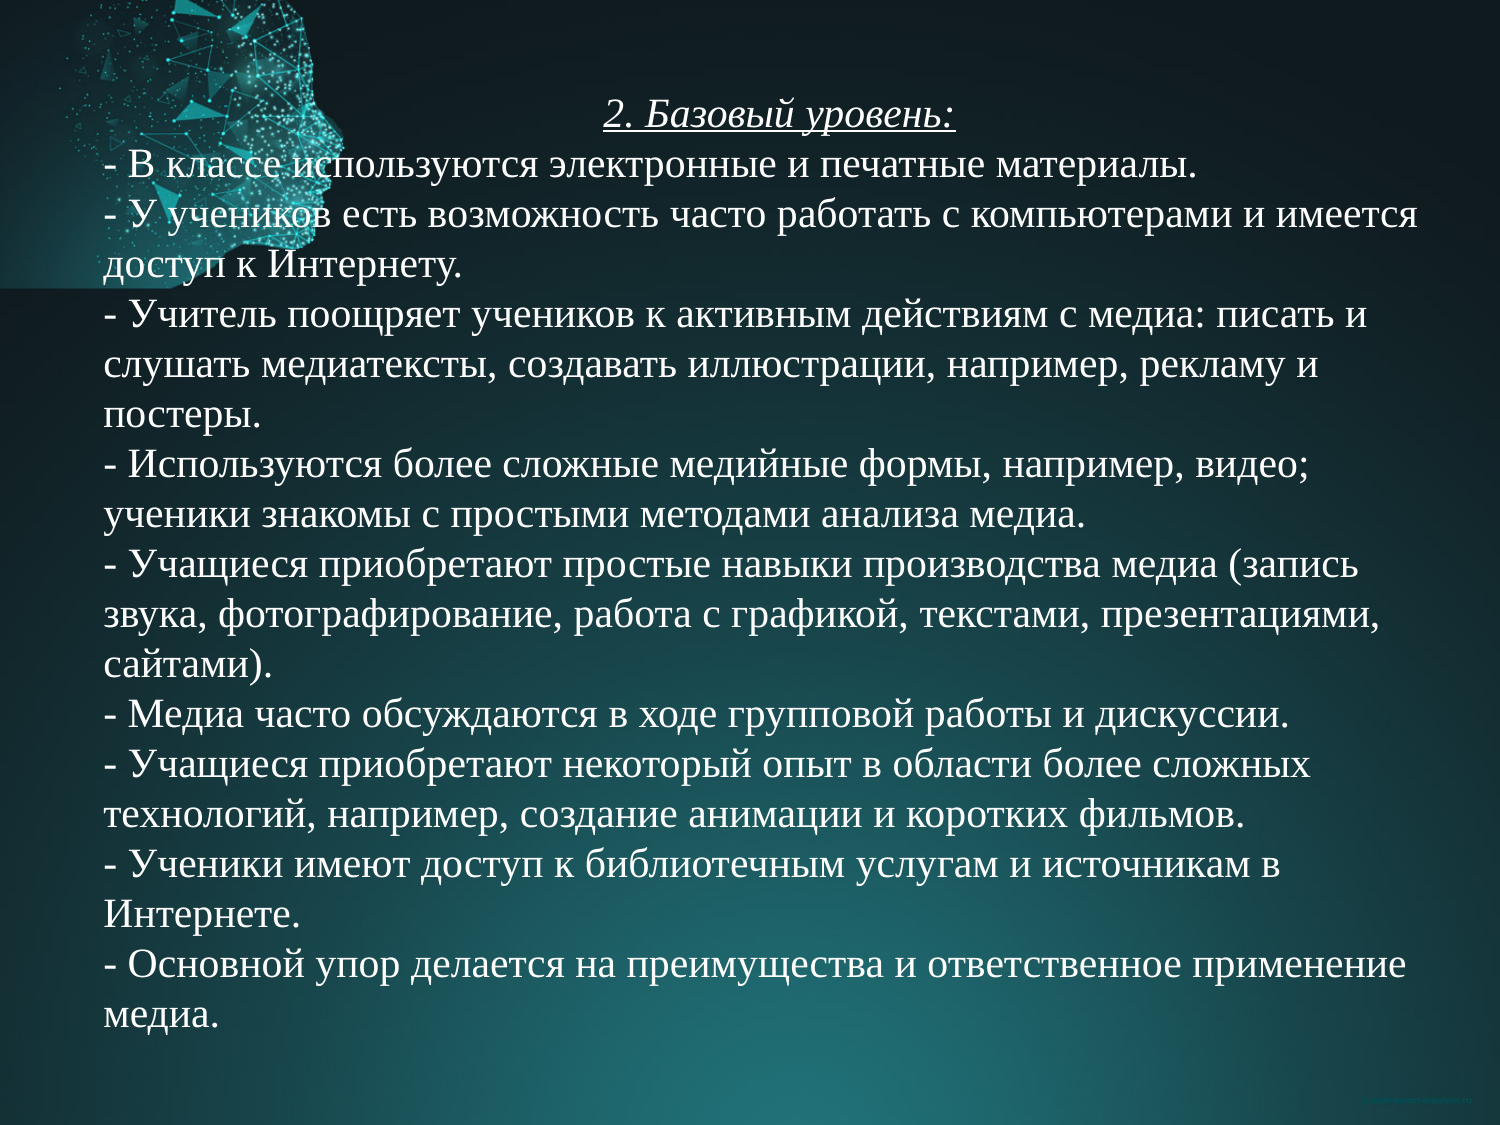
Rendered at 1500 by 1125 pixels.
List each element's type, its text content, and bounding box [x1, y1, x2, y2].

text_box 2. Базовый уровень: - В классе используются электронные и печатные материалы. - У учеников есть возможность часто работать с компьютерами и имеется доступ к Интернету. - Учитель поощряет учеников к активным действиям с медиа: писать и слушать медиатексты, создавать иллюстрации, например, рекламу и постеры. - Используются более сложные медийные формы, например, видео; ученики знакомы с простыми методами анализа медиа. - Учащиеся приобретают простые навыки производства медиа (запись звука, фотографирование, работа с графикой, текстами, презентациями, сайтами). - Медиа часто обсуждаются в ходе групповой работы и дискуссии. - Учащиеся приобретают некоторый опыт в области более сложных технологий, например, создание анимации и коротких фильмов. - Ученики имеют доступ к библиотечным услугам и источникам в Интернете. - Основной упор делается на преимущества и ответственное применение медиа. [88, 78, 1471, 1044]
list [70, 538, 1388, 1094]
picture [0, 0, 1500, 1125]
